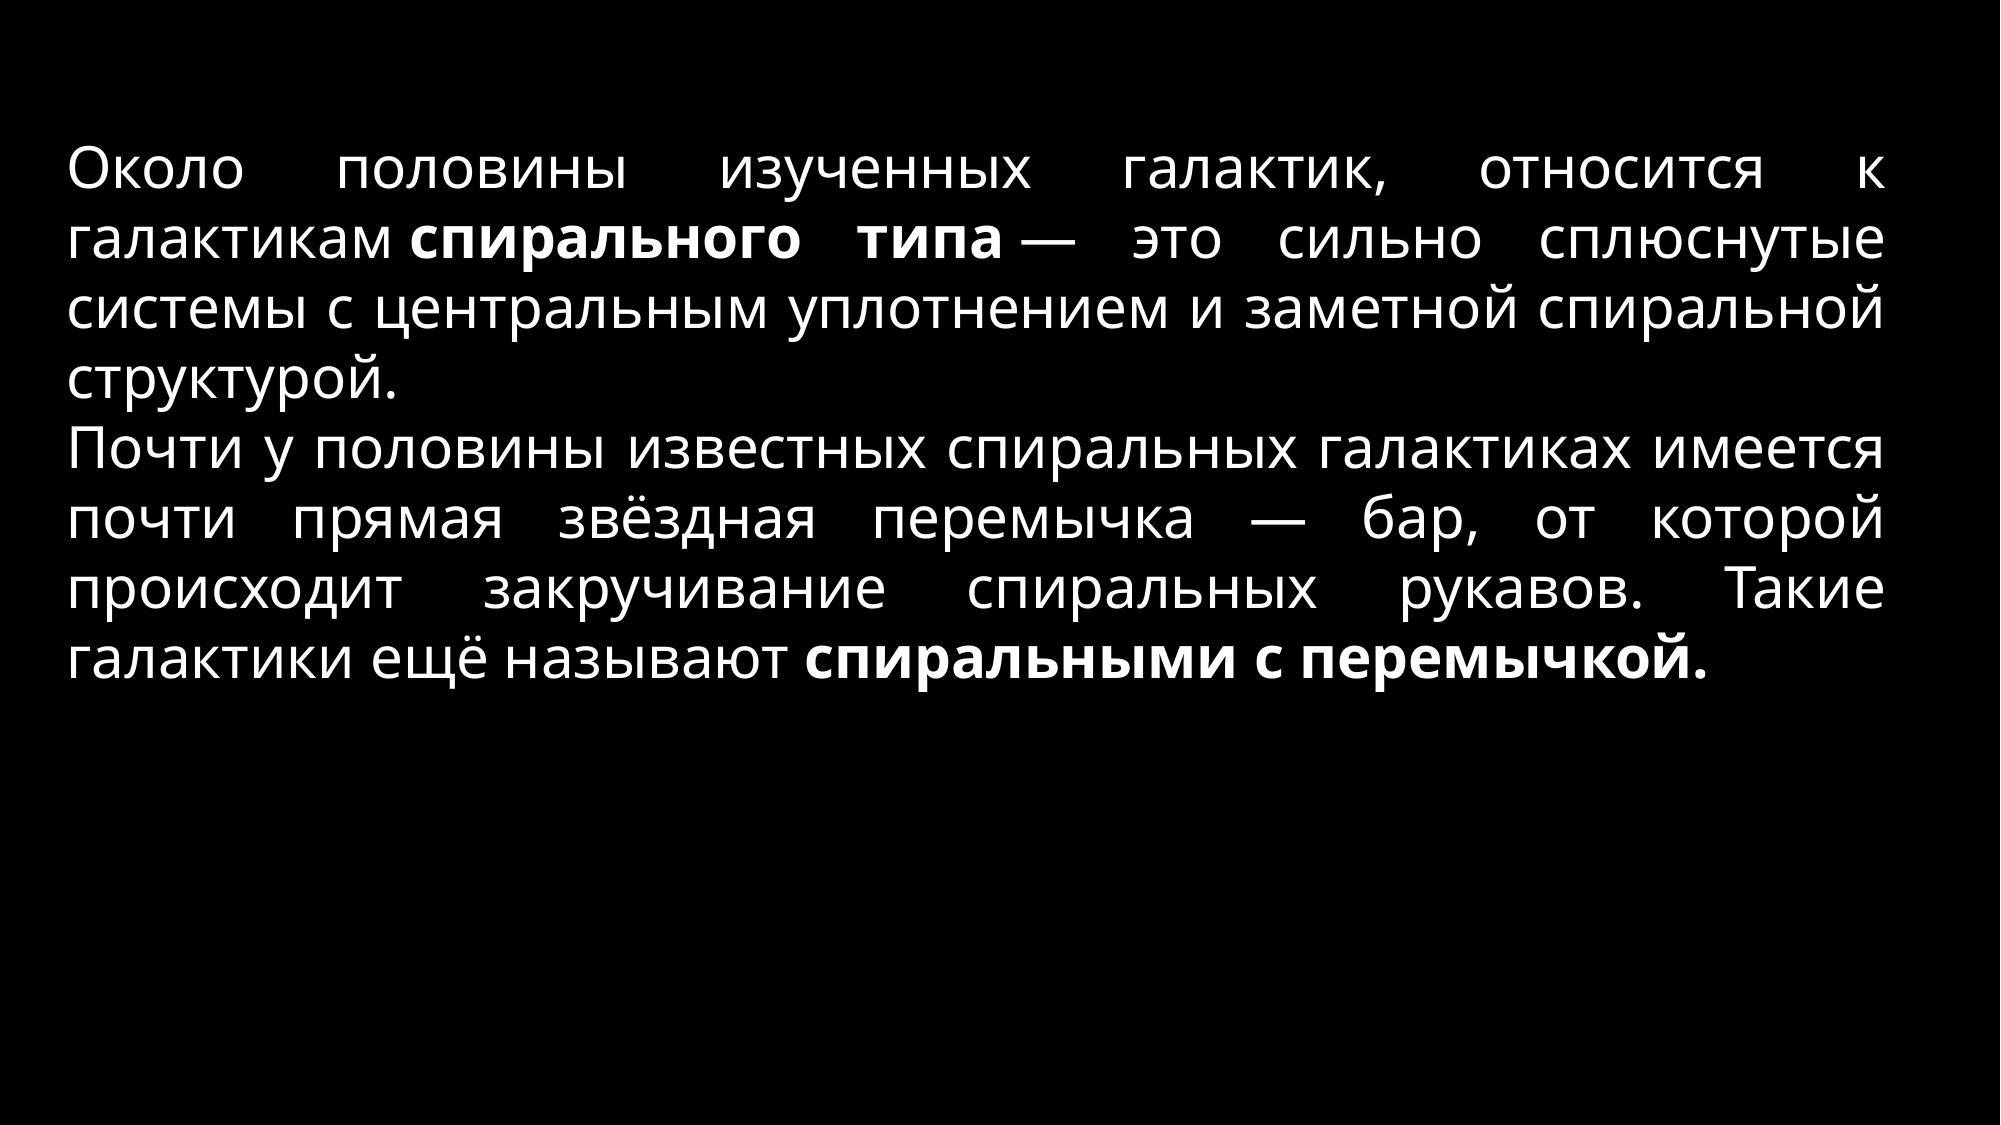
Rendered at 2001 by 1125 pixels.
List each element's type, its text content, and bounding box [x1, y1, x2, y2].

text_box Около половины изученных галактик, относится к галактикам спирального типа — это сильно сплюснутые системы с центральным уплотнением и заметной спиральной структурой. Почти у половины известных спиральных галактиках имеется почти прямая звёздная перемычка — бар, от которой происходит закручивание спиральных рукавов. Такие галактики ещё называют спиральными с перемычкой. [51, 123, 1901, 698]
